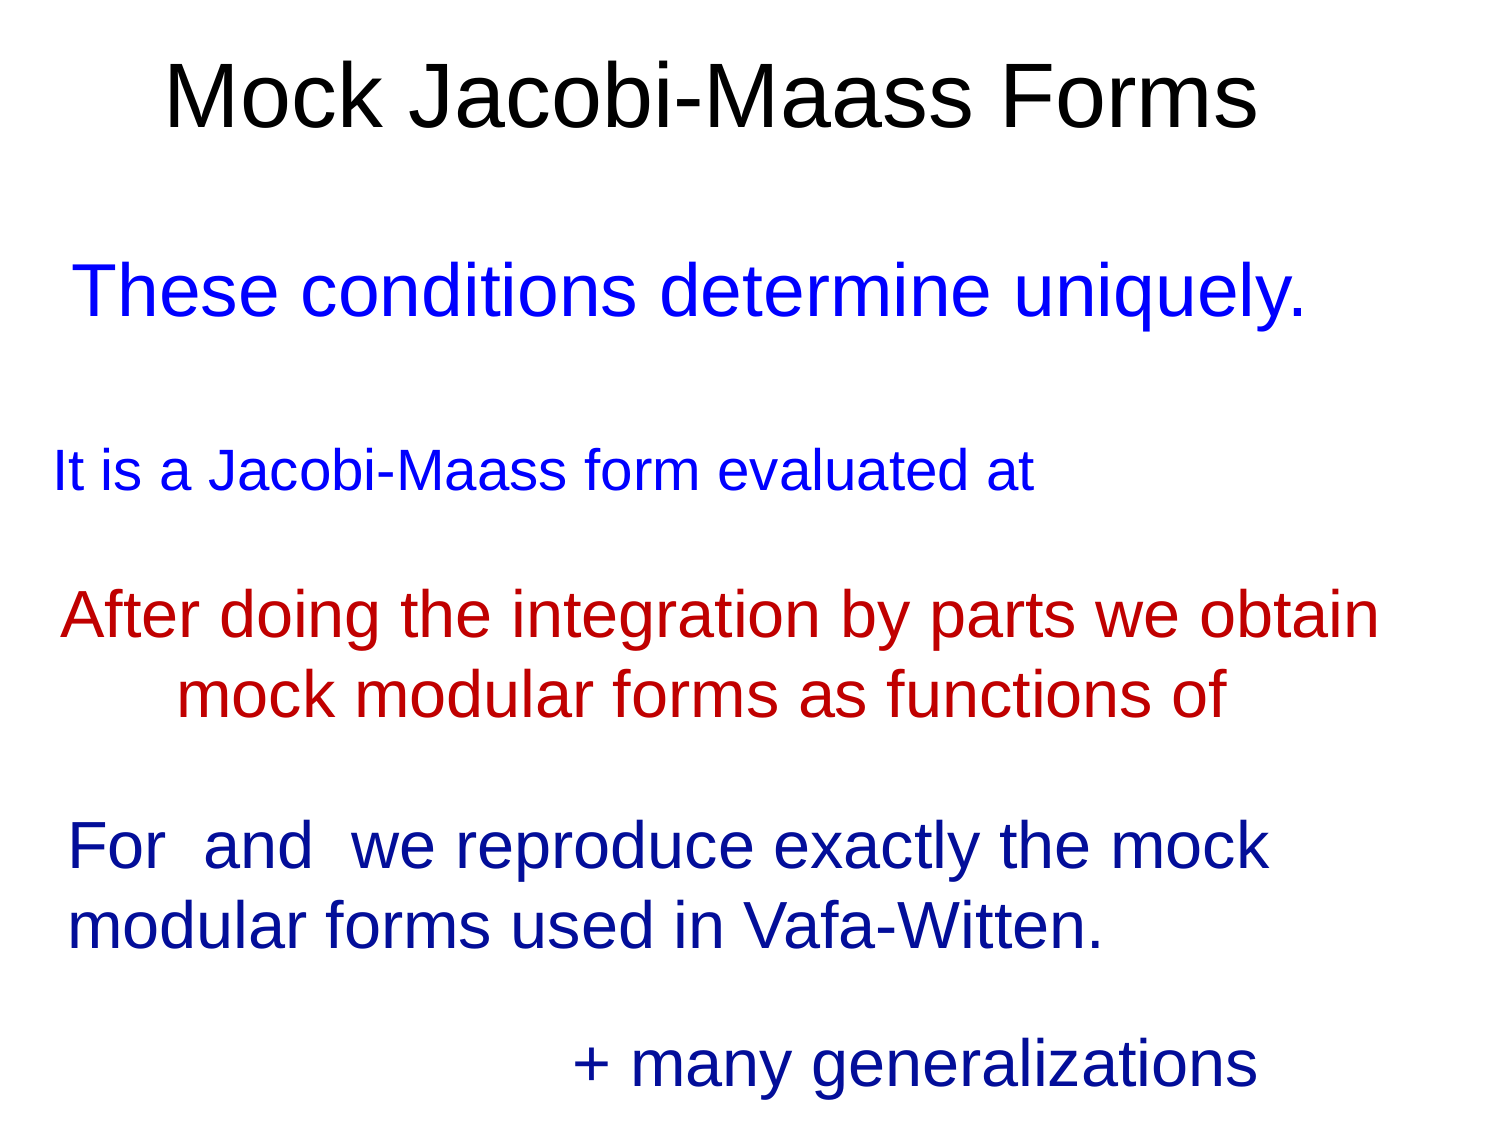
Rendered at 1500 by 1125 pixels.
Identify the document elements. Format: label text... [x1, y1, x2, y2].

title Mock Jacobi-Maass Forms [37, 0, 1388, 185]
text_box + many generalizations [557, 1012, 1498, 1108]
